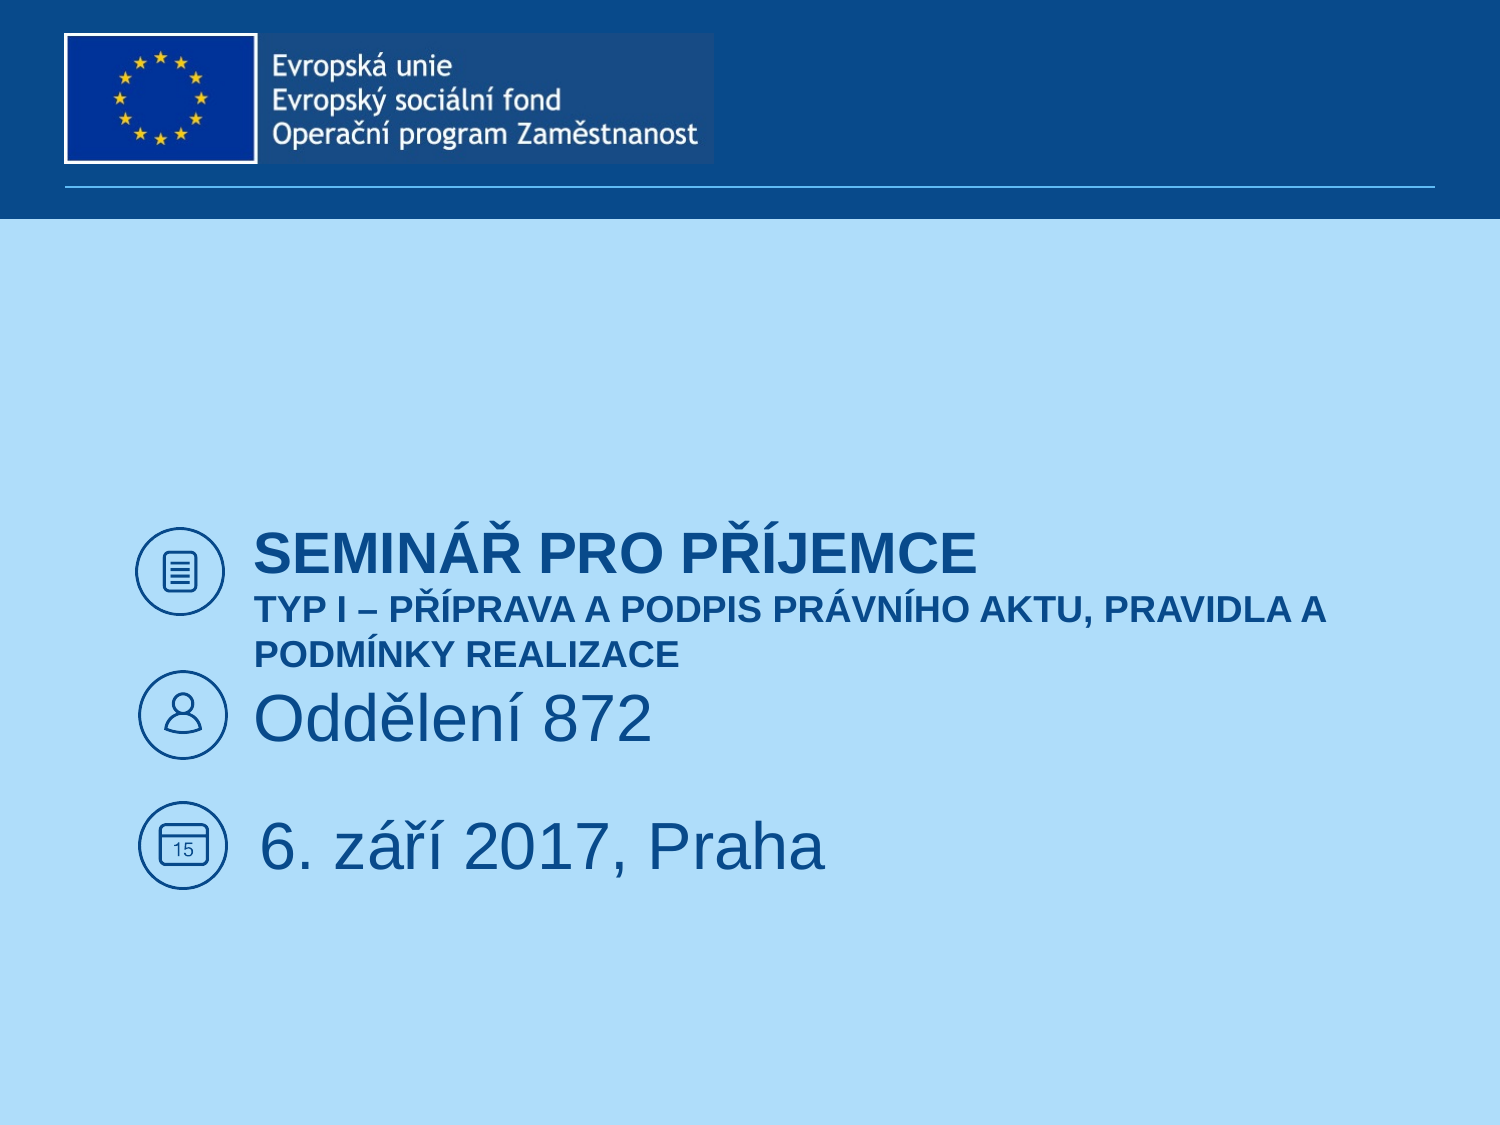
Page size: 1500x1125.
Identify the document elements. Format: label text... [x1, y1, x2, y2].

title Seminář pro příjemce Typ I – Příprava a podpis právního aktu, pravidla a podmínky realizace [248, 515, 1441, 629]
list Oddělení 872 [247, 670, 1441, 760]
picture [138, 670, 228, 760]
picture [135, 526, 225, 616]
picture [64, 33, 714, 164]
picture [138, 801, 228, 891]
list 6. září 2017, Praha [253, 798, 1447, 888]
